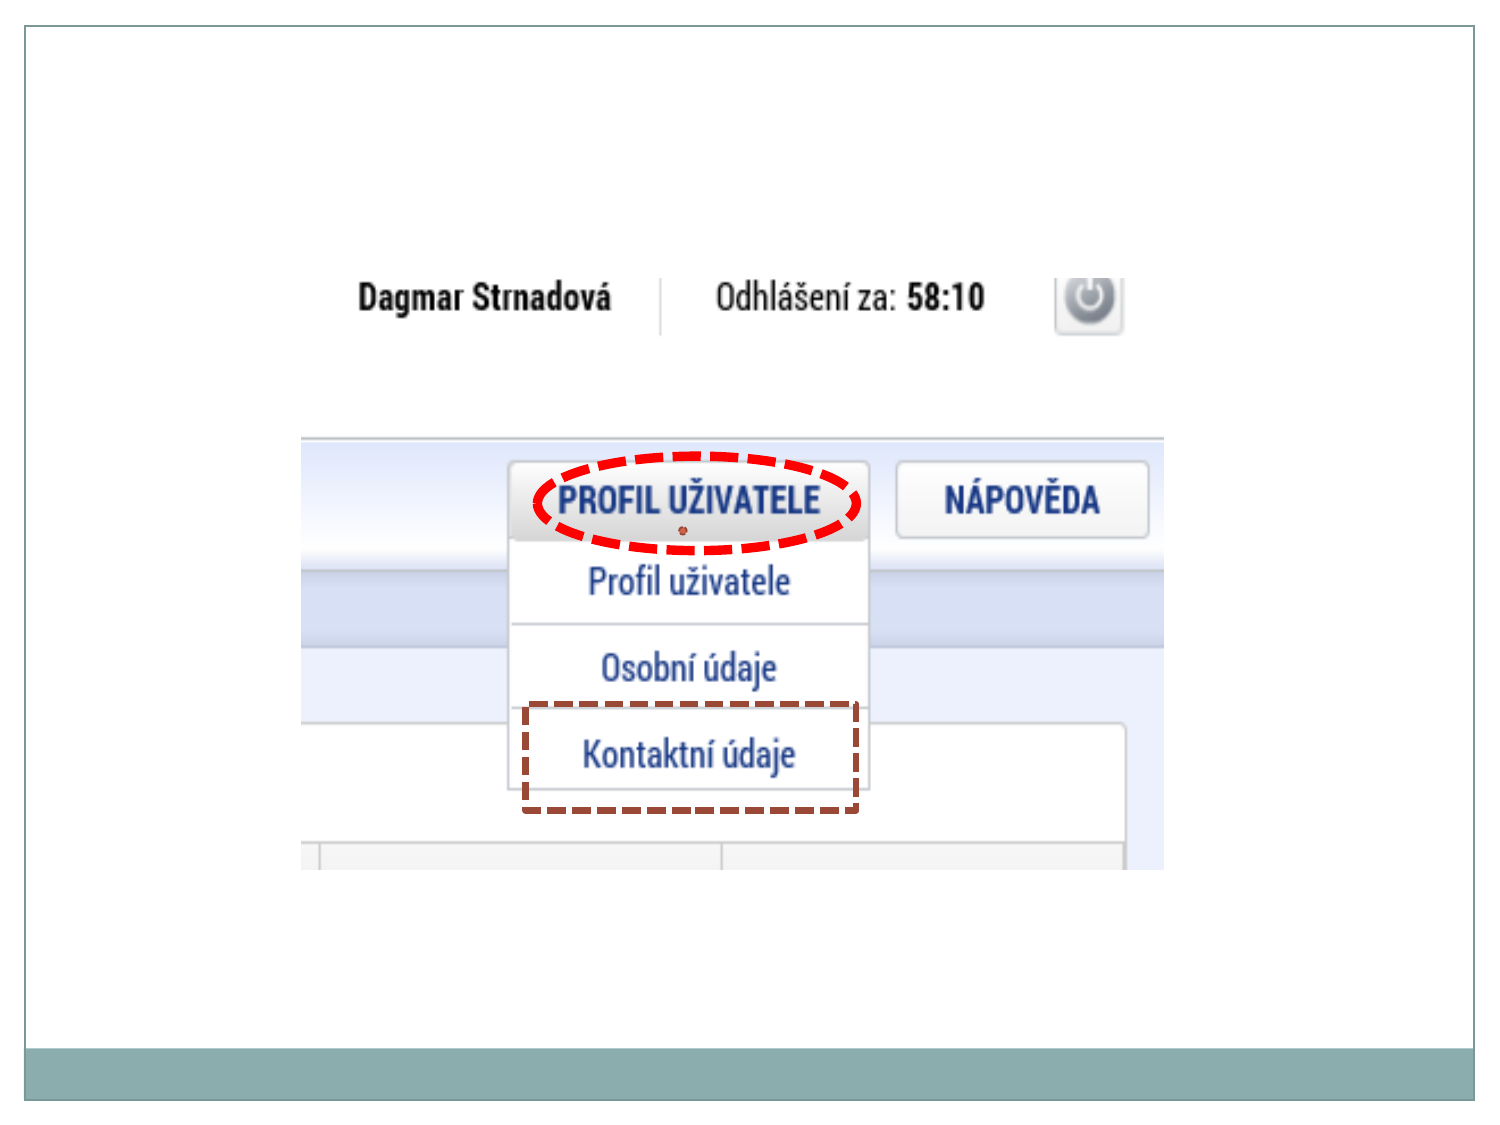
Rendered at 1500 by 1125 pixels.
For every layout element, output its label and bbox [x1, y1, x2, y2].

picture [300, 278, 1164, 870]
